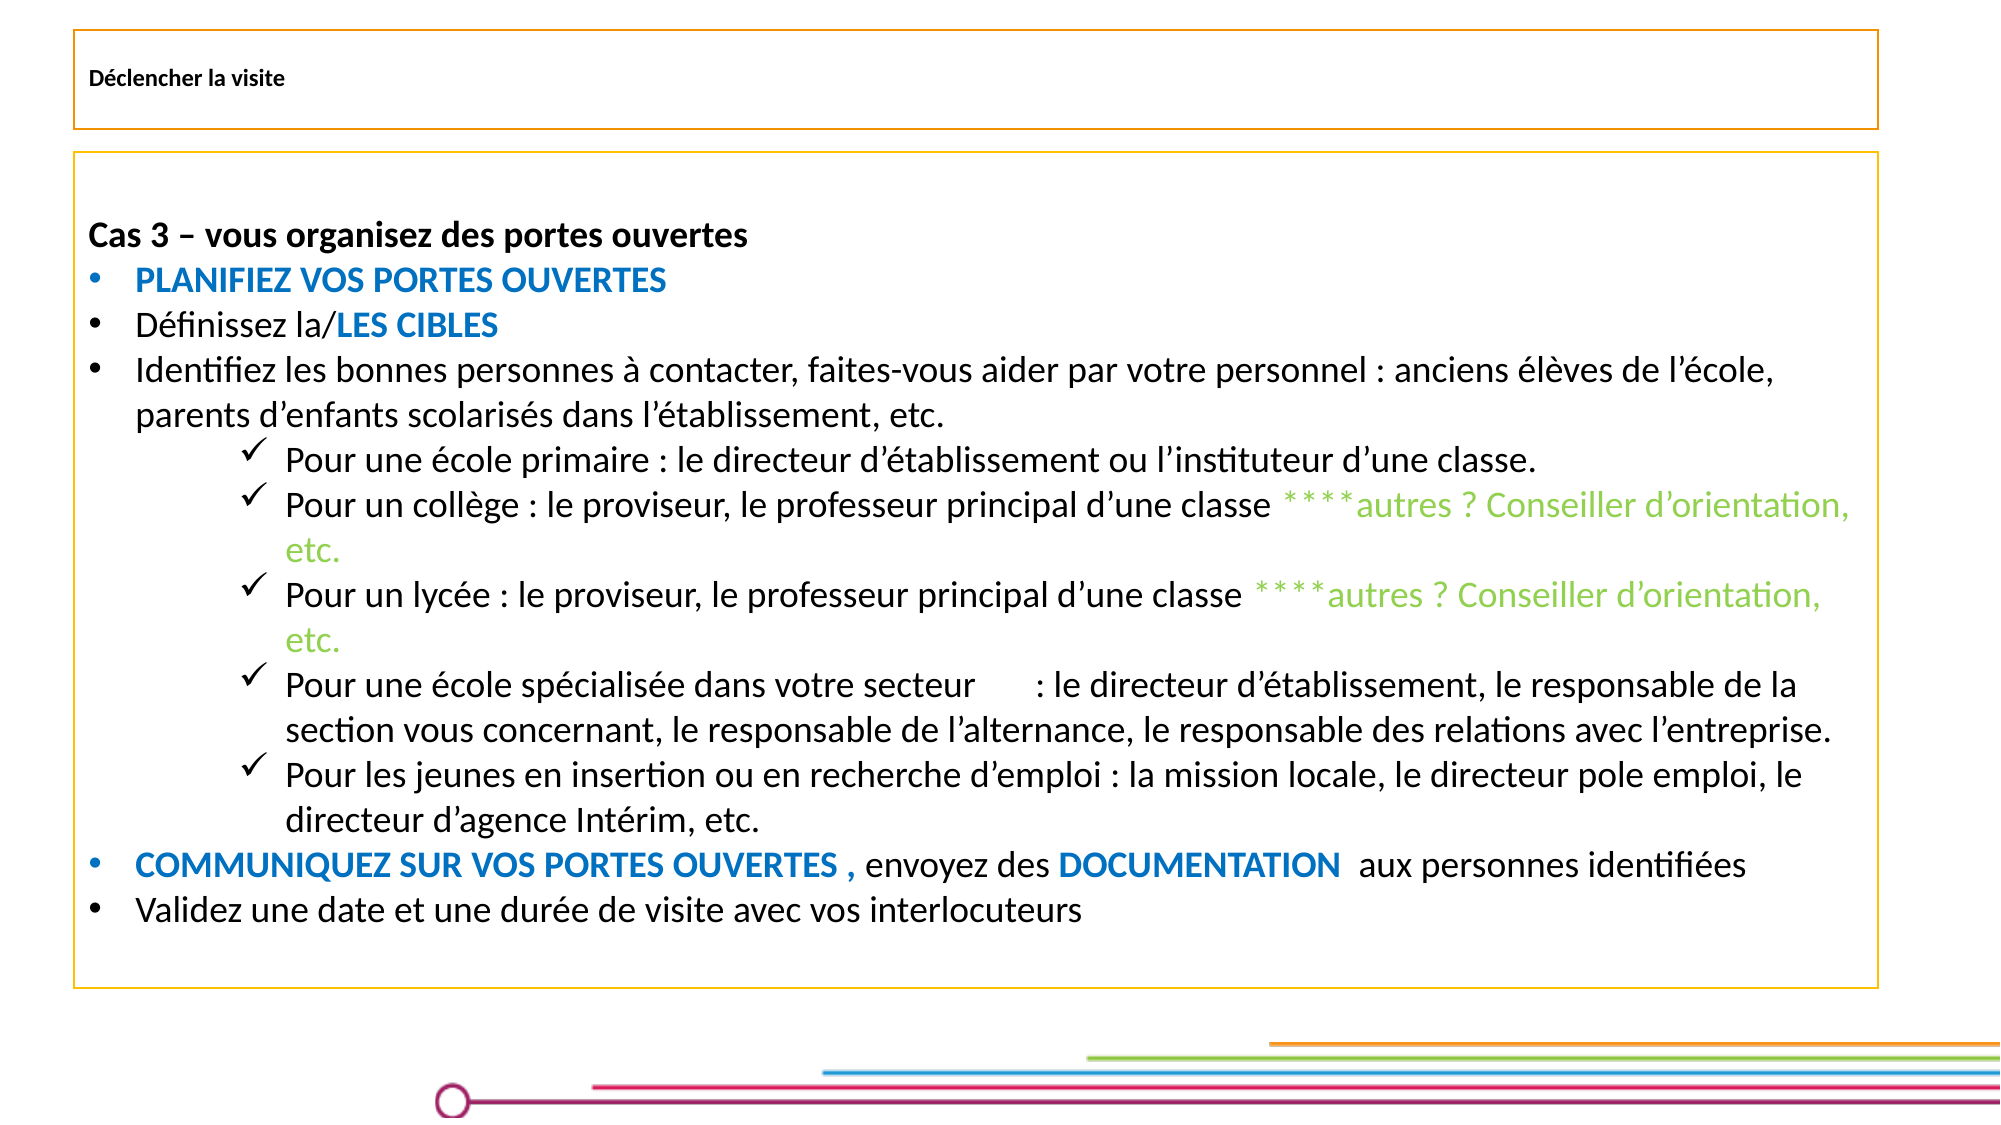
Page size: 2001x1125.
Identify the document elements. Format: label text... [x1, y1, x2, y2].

title Déclencher la visite [73, 29, 1879, 130]
text_box Cas 3 – vous organisez des portes ouvertes PLANIFIEZ VOS PORTES OUVERTES Définissez la/LES CIBLES Identifiez les bonnes personnes à contacter, faites-vous aider par votre personnel : anciens élèves de l’école, parents d’enfants scolarisés dans l’établissement, etc. Pour une école primaire : le directeur d’établissement ou l’instituteur d’une classe. Pour un collège : le proviseur, le professeur principal d’une classe ****autres ? Conseiller d’orientation, etc. Pour un lycée : le proviseur, le professeur principal d’une classe ****autres ? Conseiller d’orientation, etc. Pour une école spécialisée dans votre secteur : le directeur d’établissement, le responsable de la section vous concernant, le responsable de l’alternance, le responsable des relations avec l’entreprise. Pour les jeunes en insertion ou en recherche d’emploi : la mission locale, le directeur pole emploi, le directeur d’agence Intérim, etc. COMMUNIQUEZ SUR VOS PORTES OUVERTES , envoyez des DOCUMENTATION aux personnes identifiées Validez une date et une durée de visite avec vos interlocuteurs [73, 151, 1879, 989]
